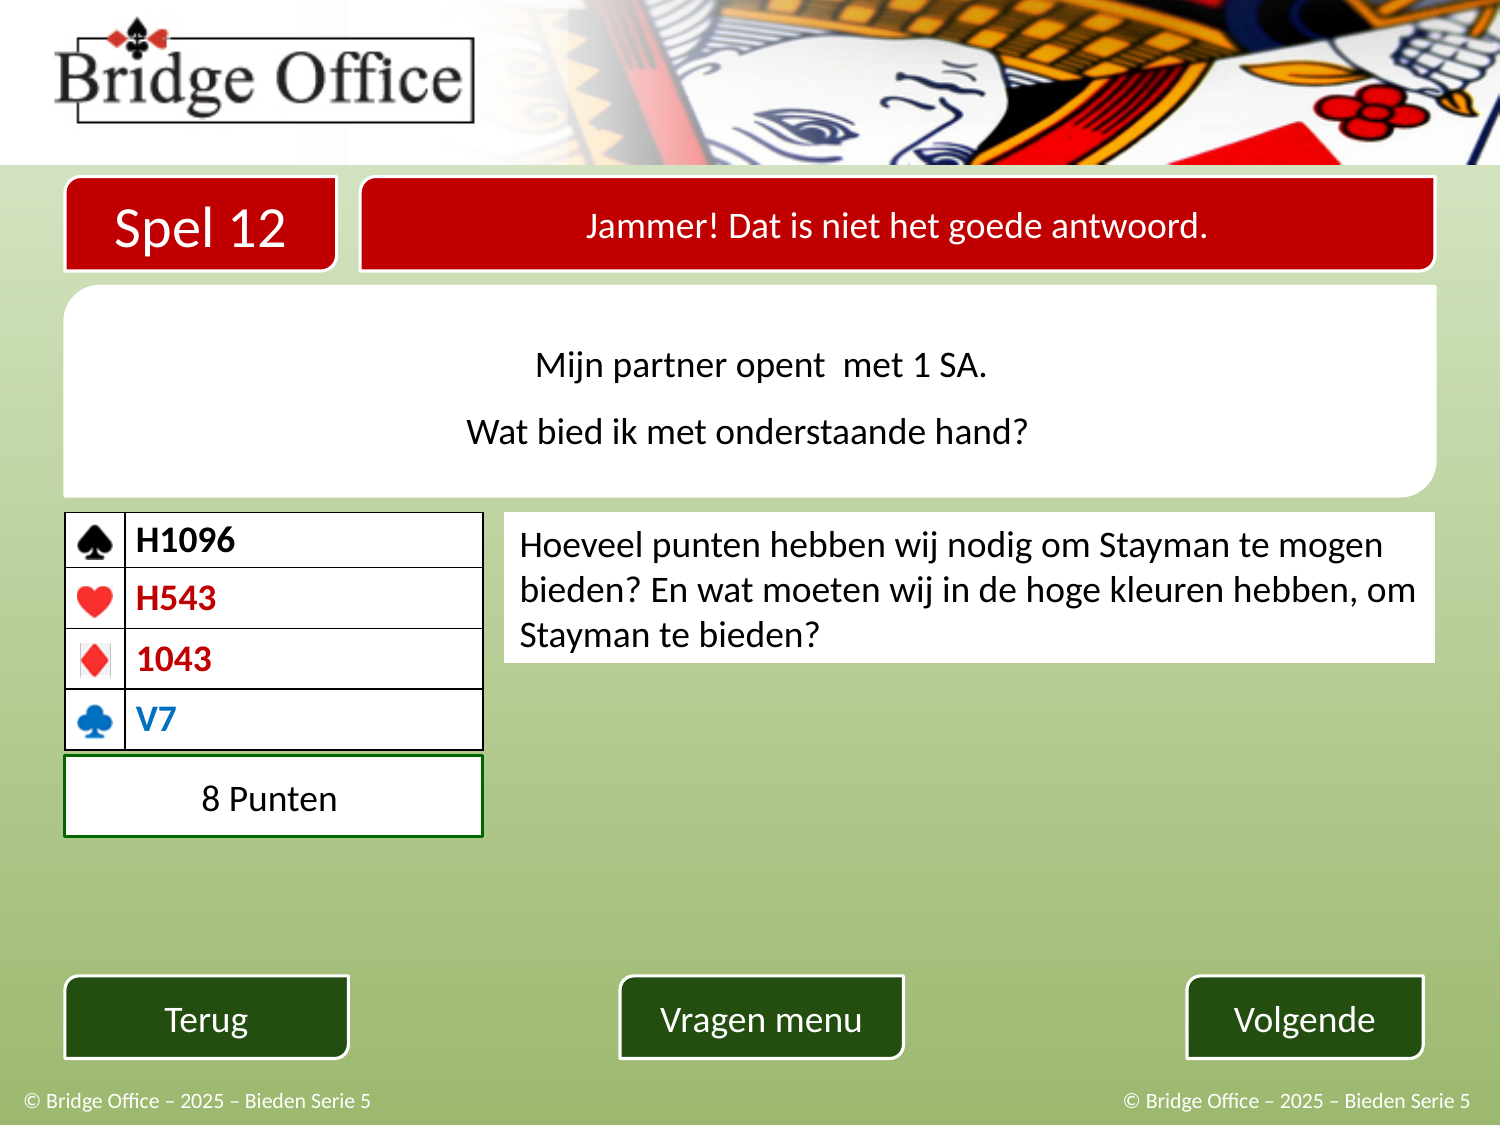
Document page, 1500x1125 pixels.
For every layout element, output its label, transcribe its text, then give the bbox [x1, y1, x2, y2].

picture [77, 643, 114, 679]
picture [77, 524, 114, 561]
text_box Jammer! Dat is niet het goede antwoord. [358, 179, 1437, 273]
text_box 8 Punten [63, 754, 484, 838]
text_box Wat bied ik met onderstaande hand? [451, 399, 1072, 460]
text_box Vragen menu [618, 974, 906, 1061]
table_cell [66, 568, 124, 628]
picture [77, 585, 114, 618]
text_box Spel 12 [63, 179, 339, 273]
table_cell [66, 690, 124, 749]
table_cell [66, 629, 124, 688]
text_box Mijn partner opent met 1 SA. [508, 332, 1015, 393]
text_box Hoeveel punten hebben wij nodig om Stayman te mogen bieden? En wat moeten wij in de hoge kleuren hebben, om Stayman te bieden? [504, 512, 1435, 663]
text_box [63, 284, 1437, 498]
text_box © Bridge Office – 2025 – Bieden Serie 5 [8, 1079, 393, 1121]
text_box Terug [63, 974, 350, 1061]
table_cell V7 [126, 690, 482, 749]
table_cell 1043 [126, 629, 482, 688]
table_header H1096 [126, 513, 482, 567]
table_cell H543 [126, 568, 482, 628]
text_box © Bridge Office – 2025 – Bieden Serie 5 [1107, 1079, 1500, 1121]
text_box Volgende [1185, 974, 1425, 1061]
picture [77, 703, 114, 740]
table_header [66, 513, 124, 567]
picture [0, 0, 1500, 166]
